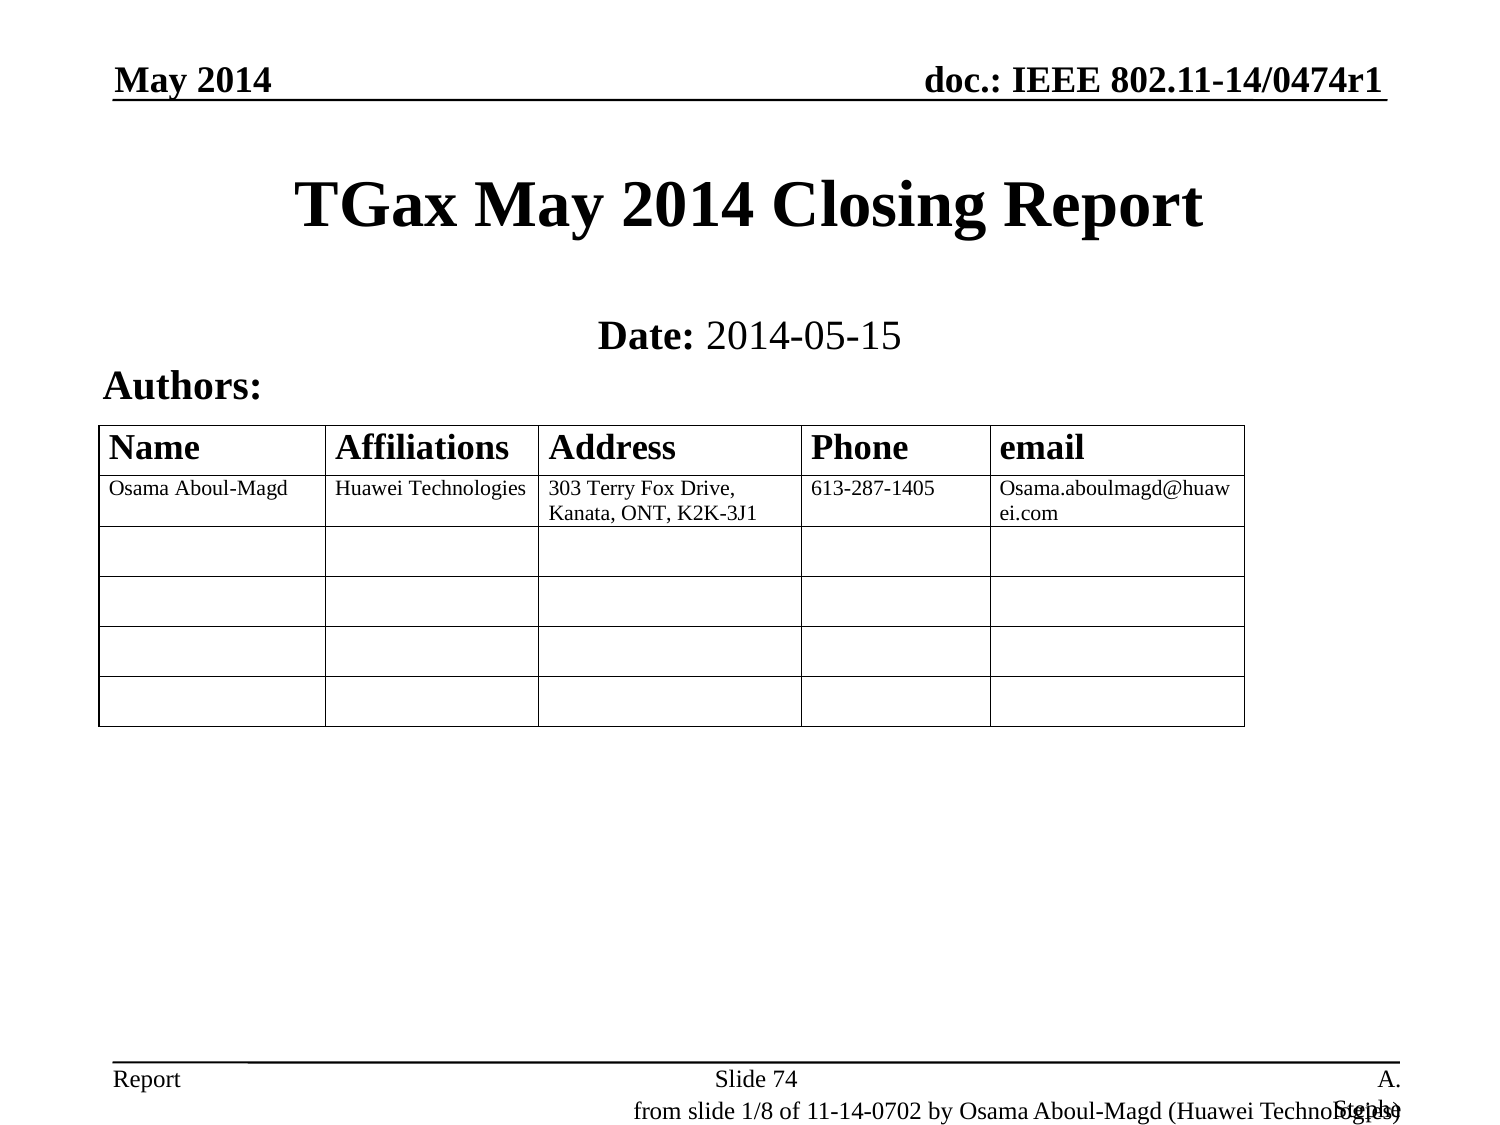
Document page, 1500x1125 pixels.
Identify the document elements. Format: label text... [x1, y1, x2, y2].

footer A. Stephens, Intel, D. Stanley, Aruba [1324, 1061, 1402, 1087]
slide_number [114, 54, 374, 101]
title TGax May 2014 Closing Report [112, 112, 1388, 288]
text_box Authors: [87, 349, 325, 413]
slide_number Slide 74 [712, 1061, 800, 1087]
text_box from slide 1/8 of 11-14-0702 by Osama Aboul-Magd (Huawei Technologies) [343, 1087, 1417, 1125]
list Date: 2014-05-15 [112, 299, 1388, 363]
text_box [85, 424, 1322, 801]
